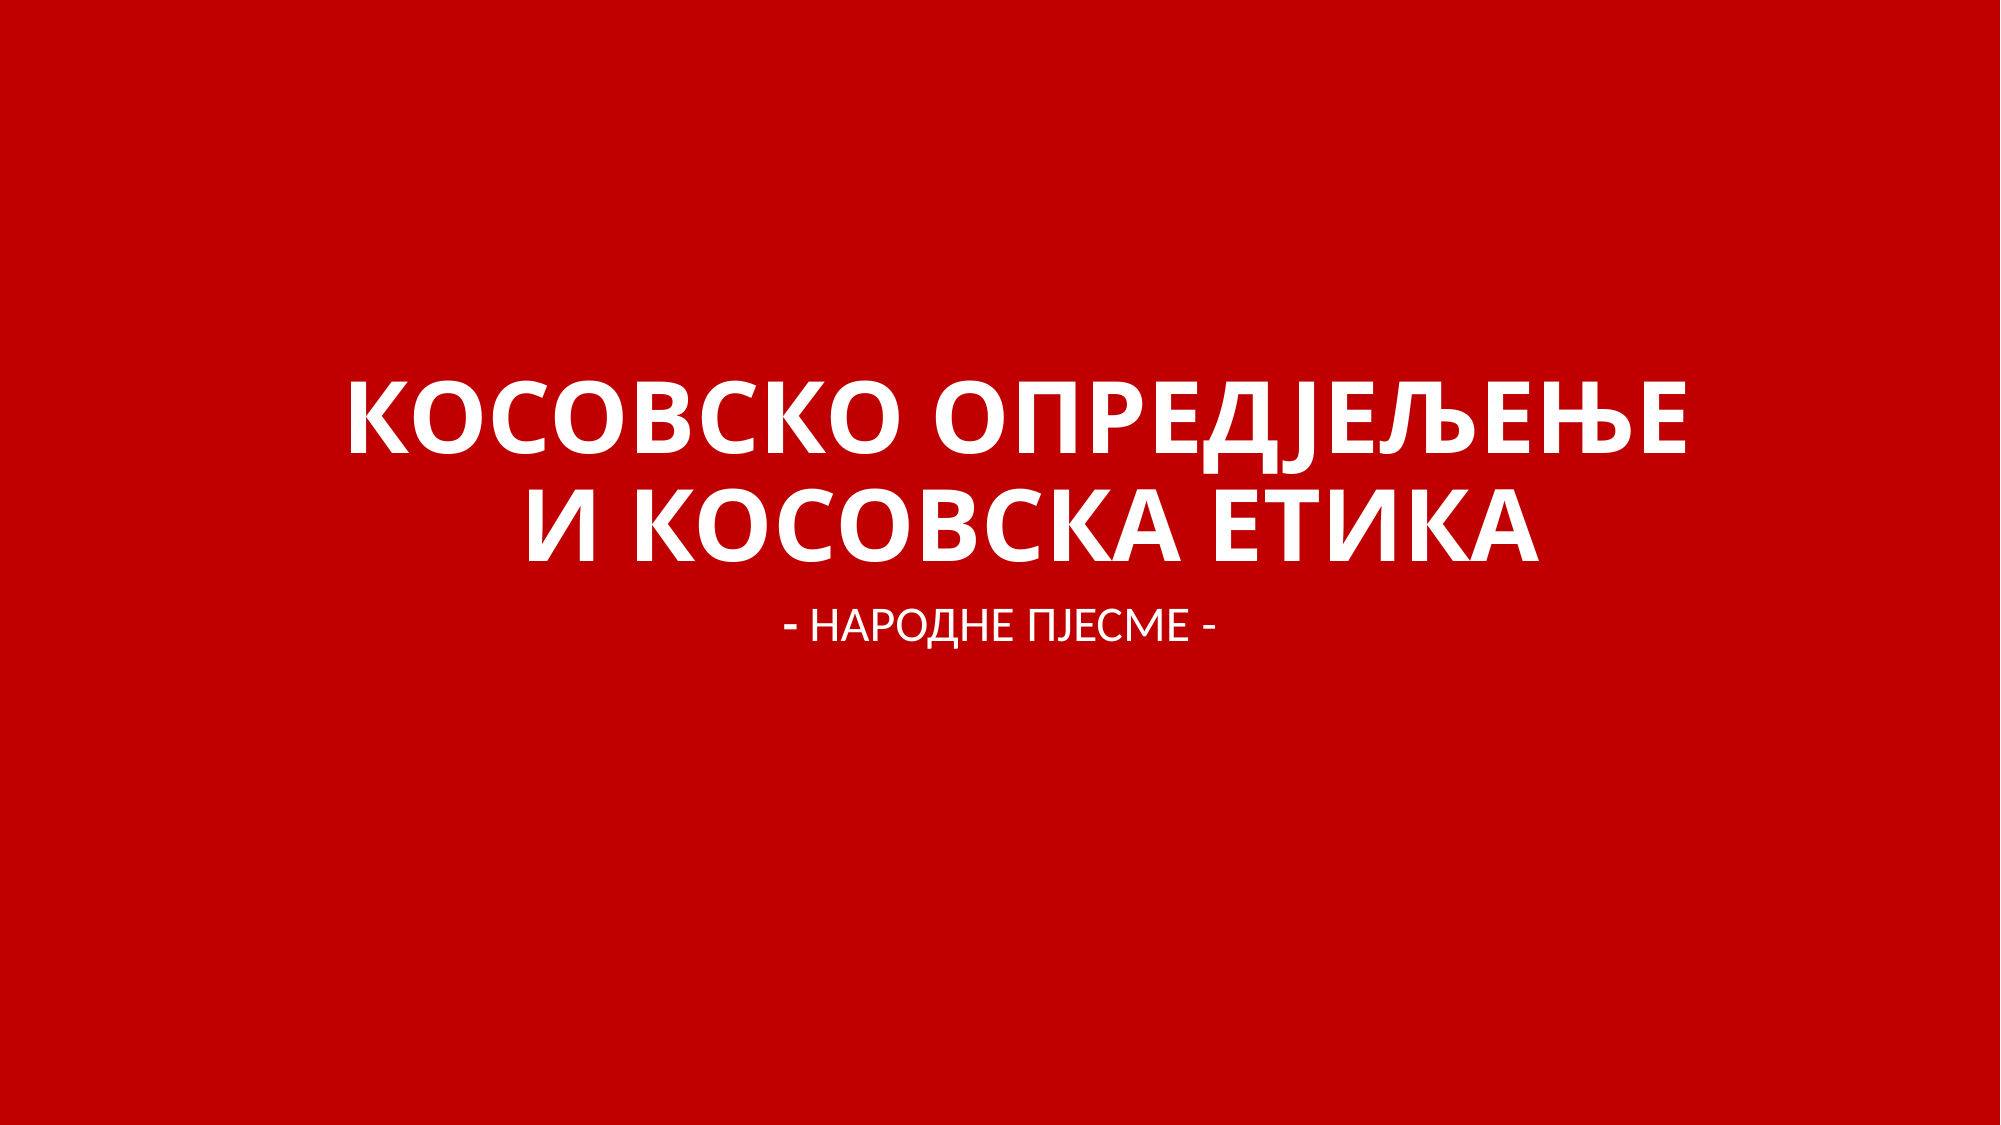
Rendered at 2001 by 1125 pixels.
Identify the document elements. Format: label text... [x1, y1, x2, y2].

title КОСОВСКО ОПРЕДЈЕЉЕЊЕ И КОСОВСКА ЕТИКА [280, 199, 1781, 591]
subtitle - НАРОДНЕ ПЈЕСМЕ - [249, 590, 1750, 863]
